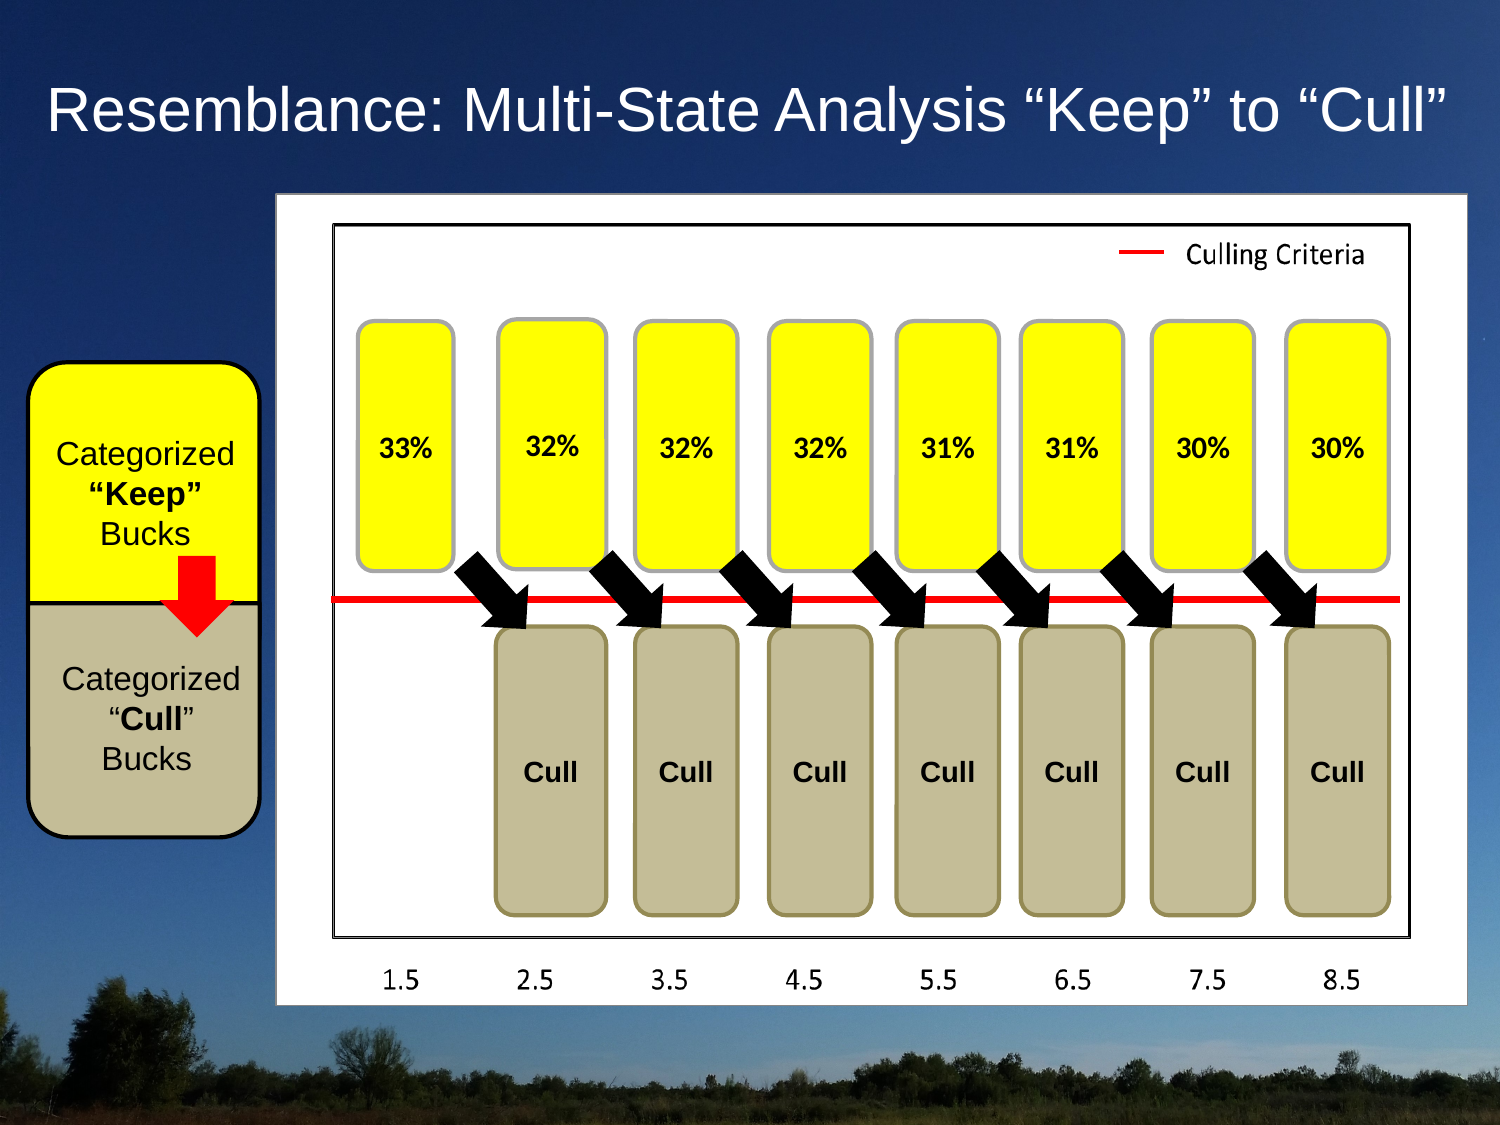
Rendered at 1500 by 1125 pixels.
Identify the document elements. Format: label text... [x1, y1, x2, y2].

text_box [274, 193, 1469, 1006]
picture [0, 0, 1500, 1125]
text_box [27, 362, 260, 838]
title Resemblance: Multi-State Analysis “Keep” to “Cull” [28, 50, 1468, 163]
